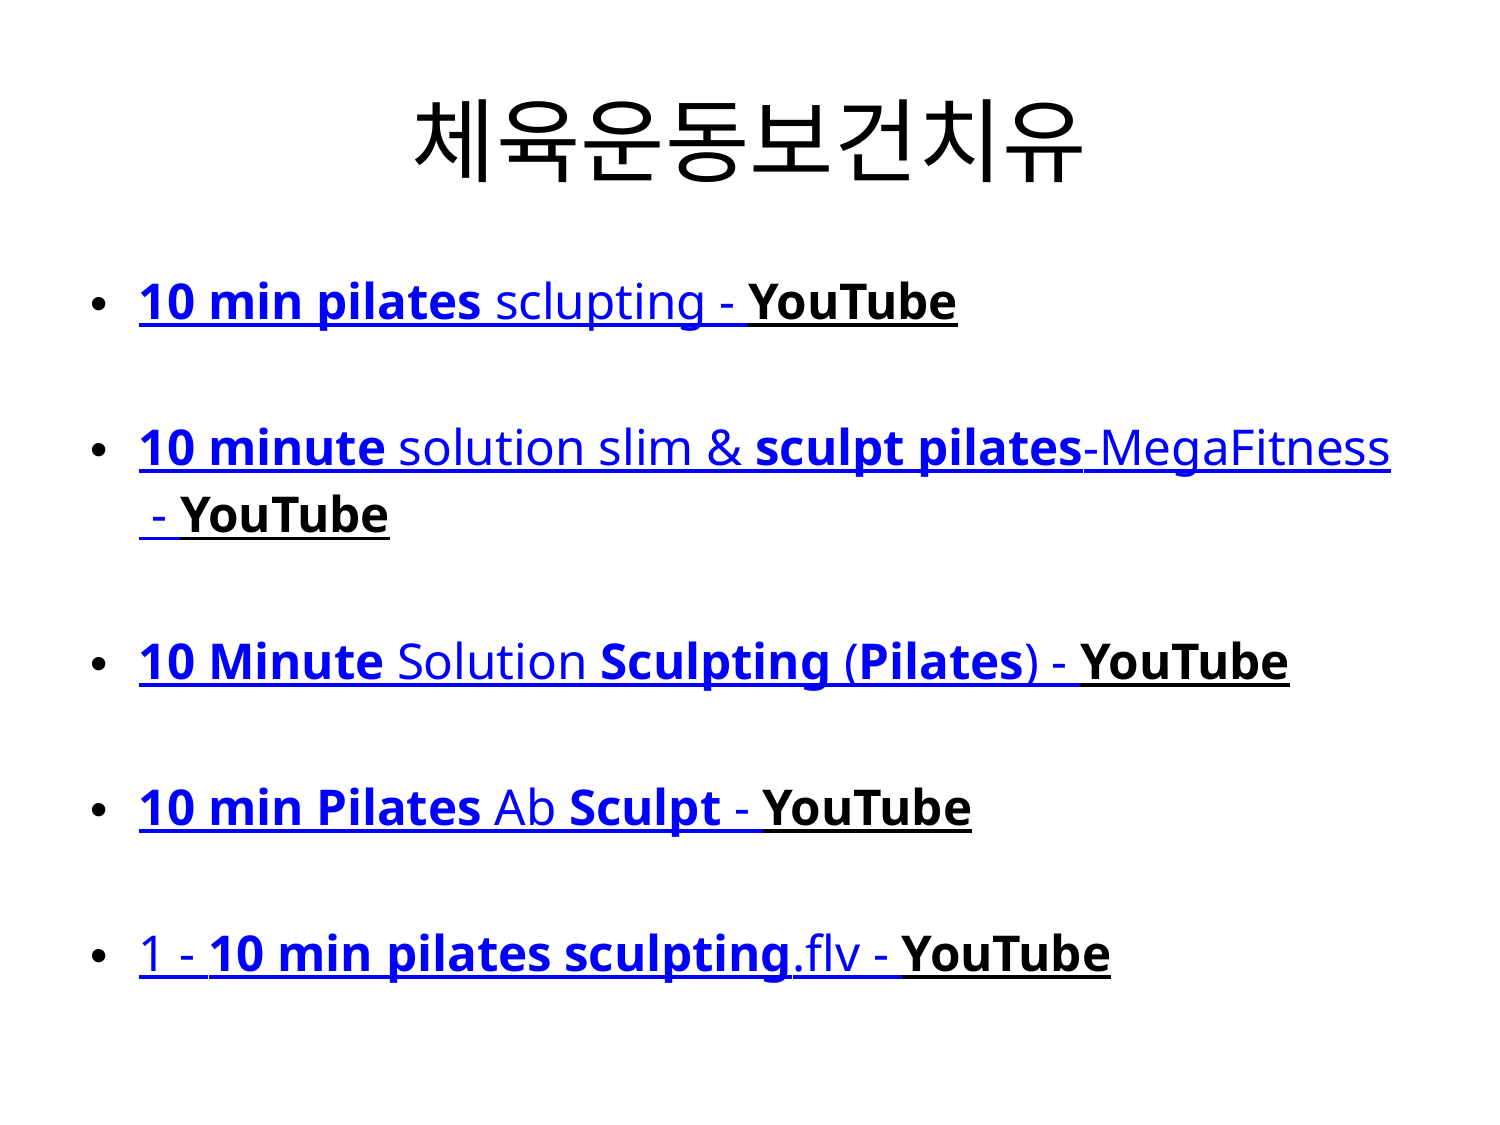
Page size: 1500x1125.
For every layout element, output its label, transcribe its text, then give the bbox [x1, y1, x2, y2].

title 체육운동보건치유 [75, 45, 1425, 233]
list 10 min pilates sclupting - YouTube 10 minute solution slim & sculpt pilates-MegaFitness - YouTube 10 Minute Solution Sculpting (Pilates) - YouTube 10 min Pilates Ab Sculpt - YouTube 1 - 10 min pilates sculpting.flv - YouTube [75, 262, 1425, 1005]
